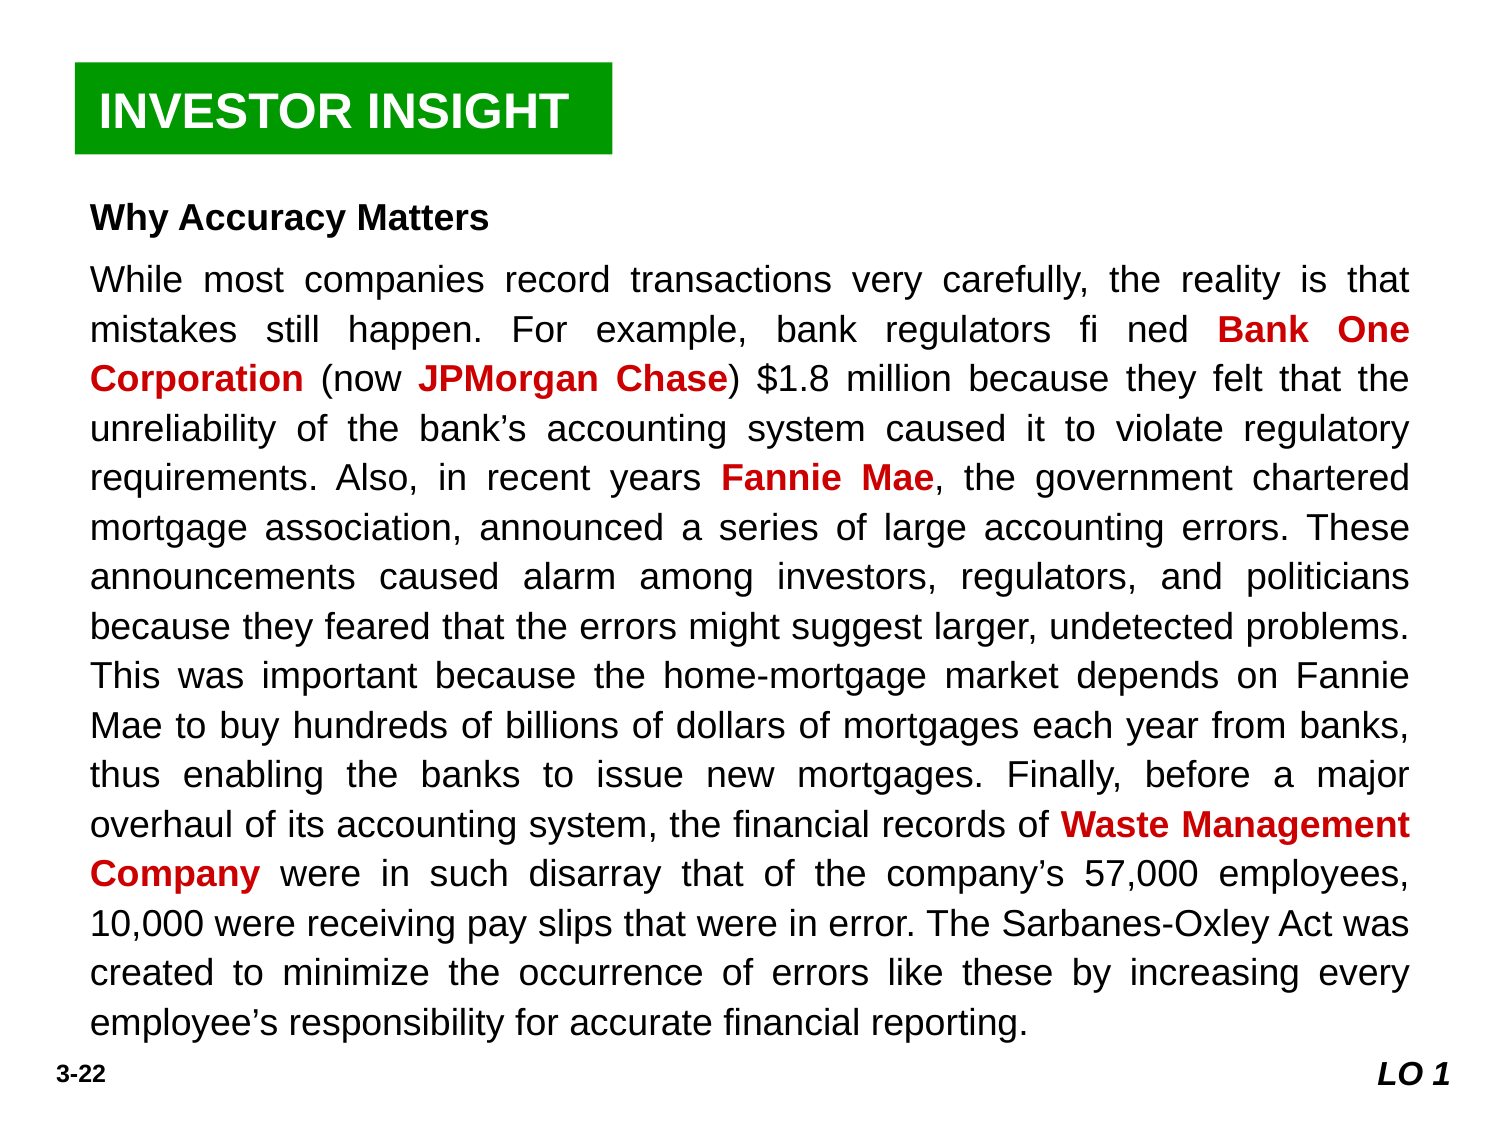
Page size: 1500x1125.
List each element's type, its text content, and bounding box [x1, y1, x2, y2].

text_box LO 1 [1350, 1044, 1475, 1100]
text_box Why Accuracy Matters While most companies record transactions very carefully, the reality is that mistakes still happen. For example, bank regulators fi ned Bank One Corporation (now JPMorgan Chase) $1.8 million because they felt that the unreliability of the bank’s accounting system caused it to violate regulatory requirements. Also, in recent years Fannie Mae, the government chartered mortgage association, announced a series of large accounting errors. These announcements caused alarm among investors, regulators, and politicians because they feared that the errors might suggest larger, undetected problems. This was important because the home-mortgage market depends on Fannie Mae to buy hundreds of billions of dollars of mortgages each year from banks, thus enabling the banks to issue new mortgages. Finally, before a major overhaul of its accounting system, the financial records of Waste Management Company were in such disarray that of the company’s 57,000 employees, 10,000 were receiving pay slips that were in error. The Sarbanes-Oxley Act was created to minimize the occurrence of errors like these by increasing every employee’s responsibility for accurate financial reporting. [74, 181, 1425, 1050]
text_box INVESTOR INSIGHT [74, 62, 613, 155]
